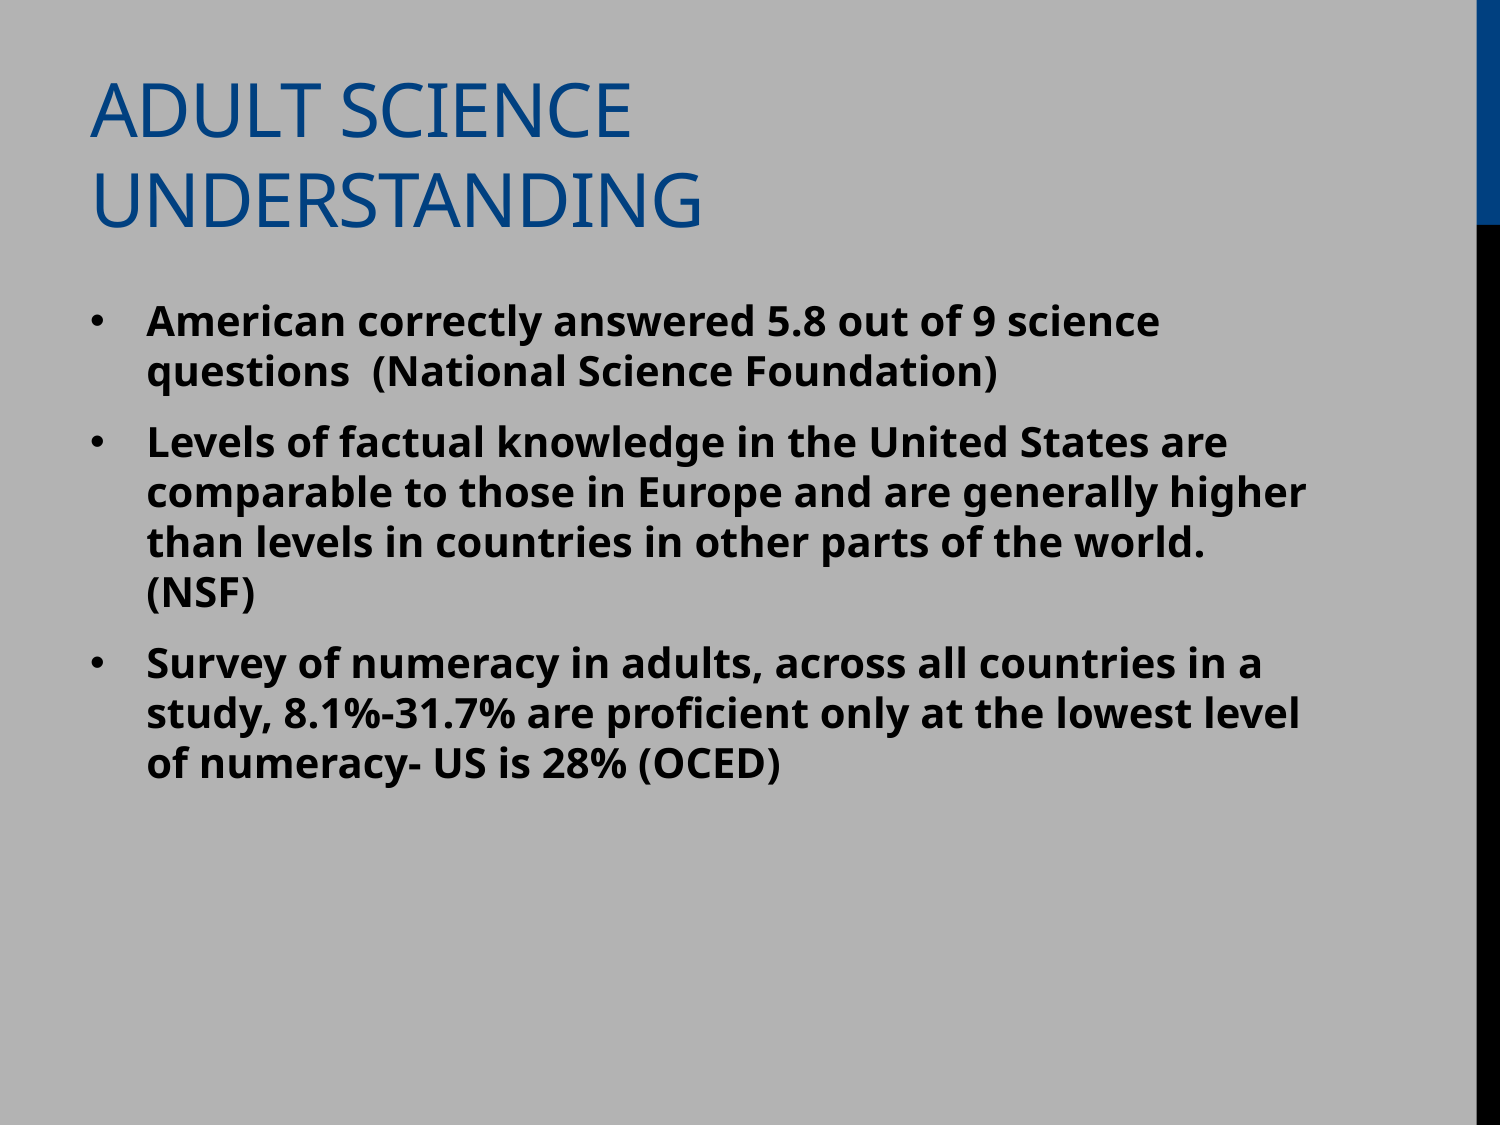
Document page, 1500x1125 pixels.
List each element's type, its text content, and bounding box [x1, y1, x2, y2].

list American correctly answered 5.8 out of 9 science questions (National Science Foundation) Levels of factual knowledge in the United States are comparable to those in Europe and are generally higher than levels in countries in other parts of the world. (NSF) Survey of numeracy in adults, across all countries in a study, 8.1%-31.7% are proficient only at the lowest level of numeracy- US is 28% (OCED) [75, 287, 1325, 1005]
title Adult Science Understanding [75, 25, 1273, 250]
